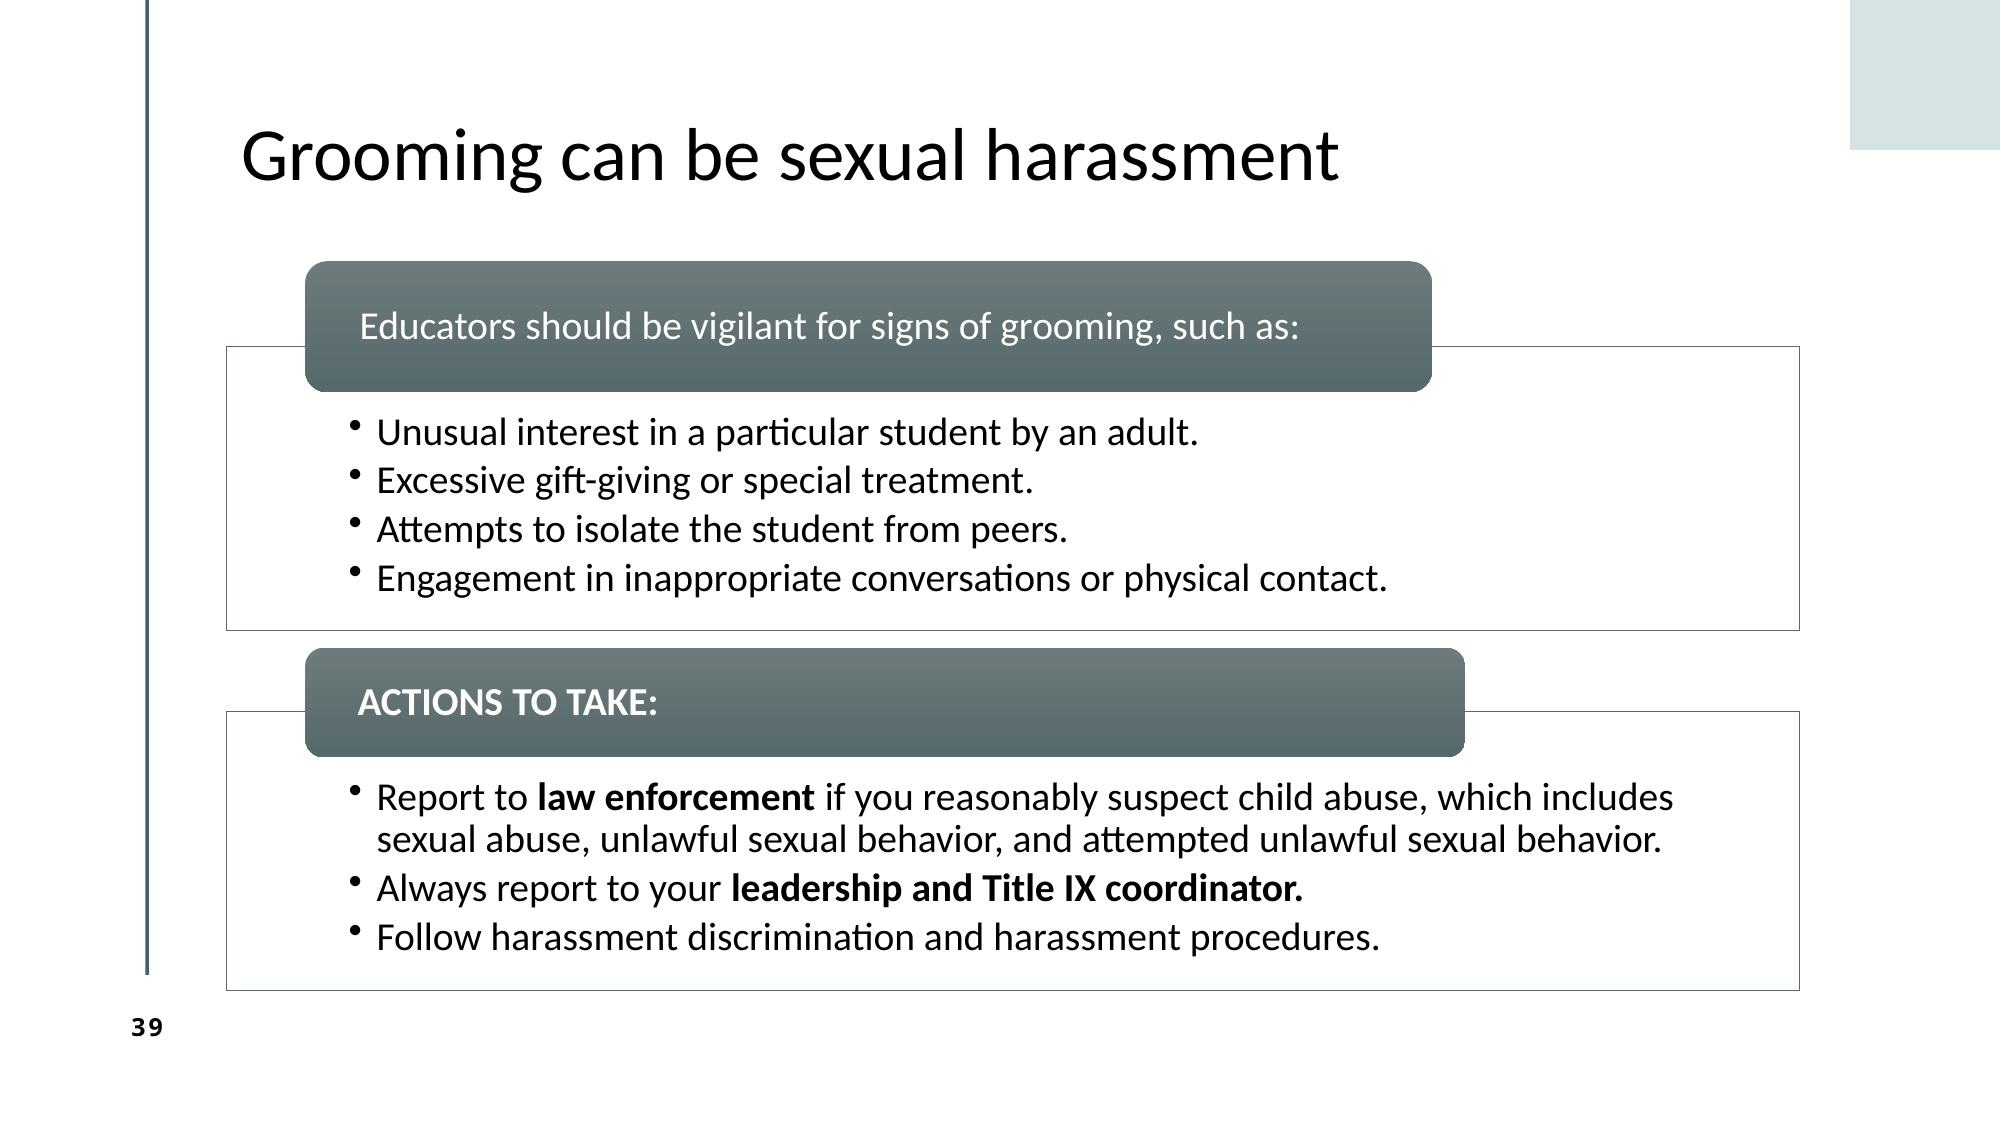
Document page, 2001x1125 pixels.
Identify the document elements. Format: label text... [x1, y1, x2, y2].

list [226, 230, 1800, 1022]
slide_number 39 [67, 975, 227, 1082]
title Grooming can be sexual harassment [240, 82, 1743, 230]
